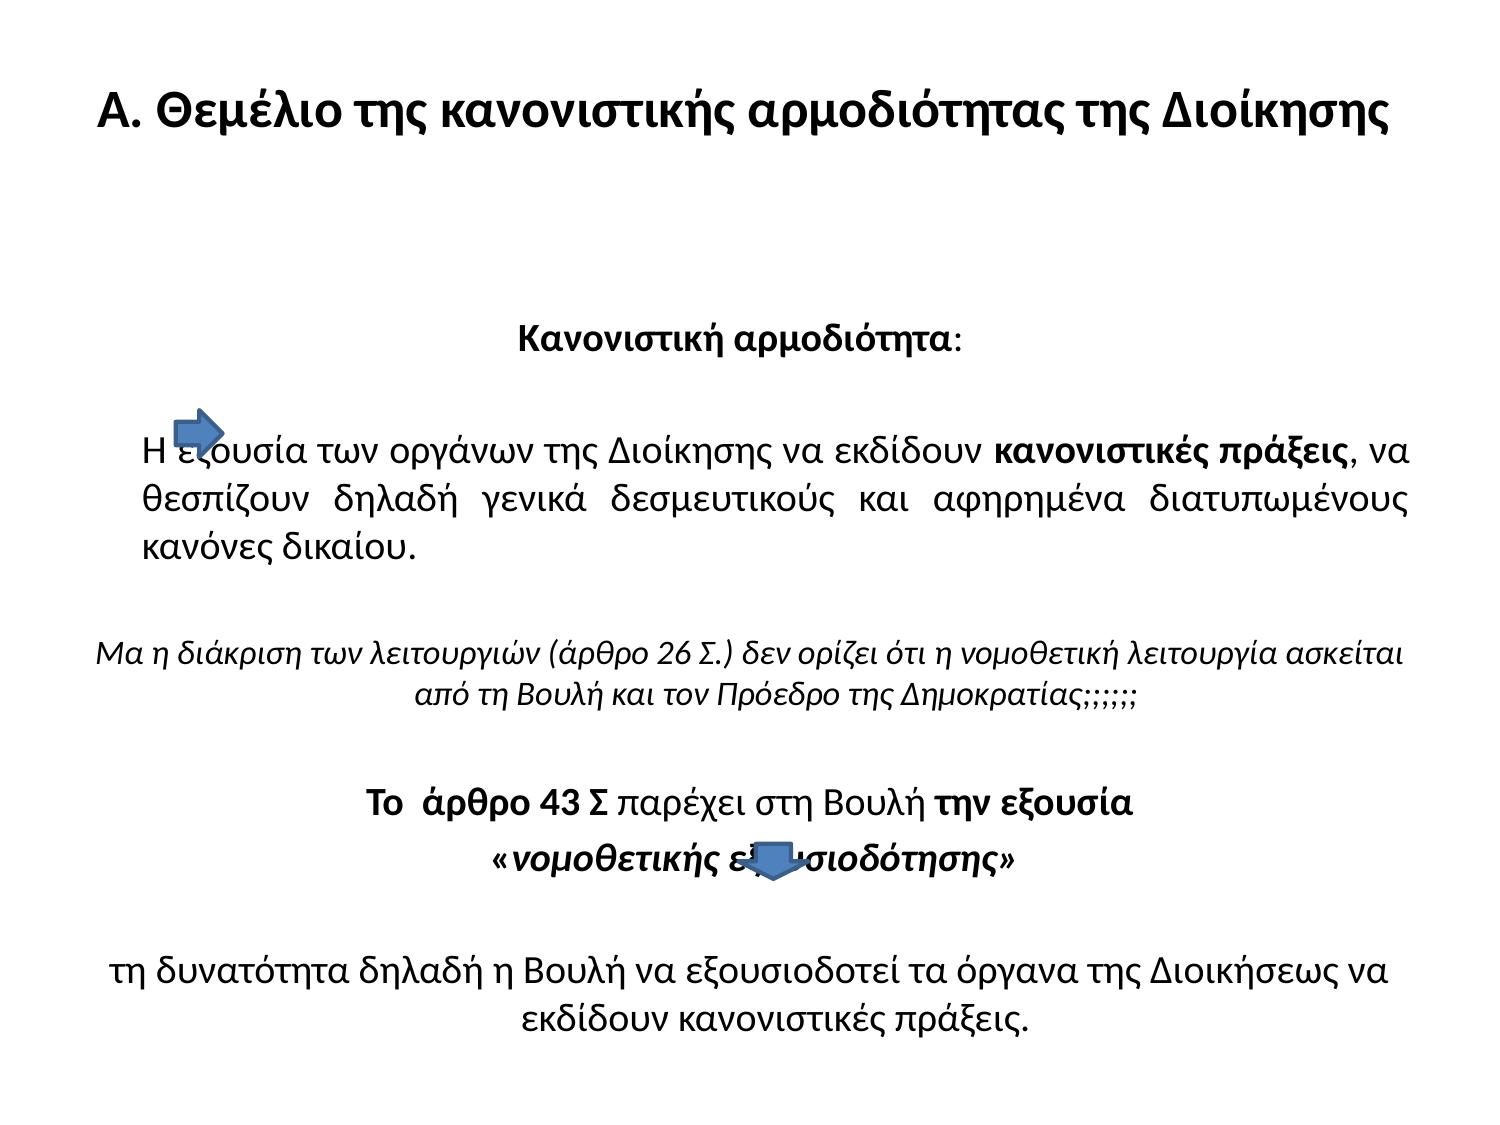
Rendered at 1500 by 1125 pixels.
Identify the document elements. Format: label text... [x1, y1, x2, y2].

text_box [173, 408, 225, 459]
text_box [736, 841, 811, 881]
title Α. Θεμέλιο της κανονιστικής αρμοδιότητας της Διοίκησης [75, 45, 1425, 233]
list Κανονιστική αρμοδιότητα: Η εξουσία των οργάνων της Διοίκησης να εκδίδουν κανονιστικές πράξεις, να θεσπίζουν δηλαδή γενικά δεσμευτικούς και αφηρημένα διατυπωμένους κανόνες δικαίου. Μα η διάκριση των λειτουργιών (άρθρο 26 Σ.) δεν ορίζει ότι η νομοθετική λειτουργία ασκείται από τη Bουλή και τον Πρόεδρο της Δημοκρατίας;;;;;; Το άρθρο 43 Σ παρέχει στη Βουλή την εξουσία «νομοθετικής εξουσιοδότησης» τη δυνατότητα δηλαδή η Βουλή να εξουσιοδοτεί τα όργανα της Διοικήσεως να εκδίδουν κανονιστικές πράξεις. [75, 262, 1425, 1055]
